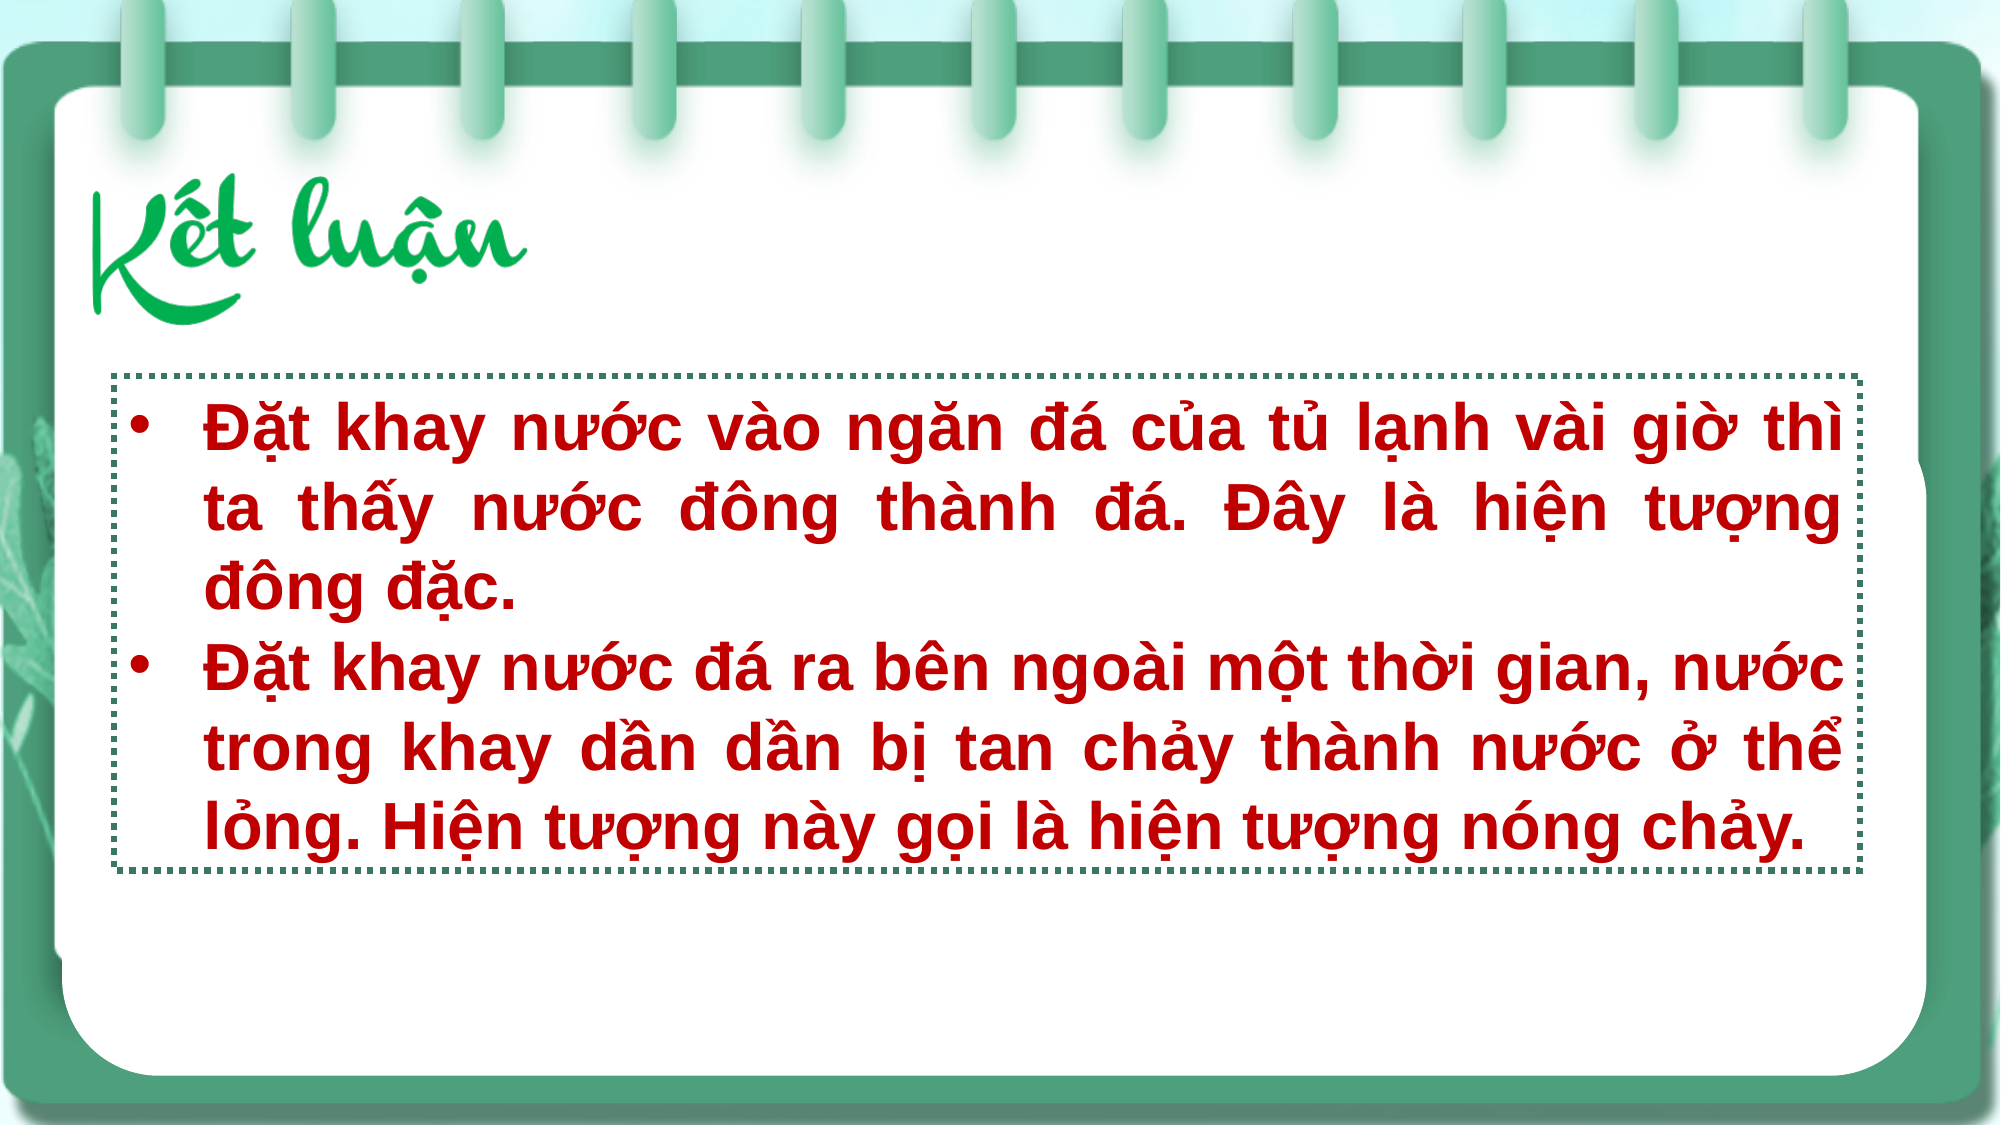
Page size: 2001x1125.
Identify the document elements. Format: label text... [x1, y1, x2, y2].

picture [0, 0, 2001, 1125]
text_box Đặt khay nước vào ngăn đá của tủ lạnh vài giờ thì ta thấy nước đông thành đá. Đây là hiện tượng đông đặc. Đặt khay nước đá ra bên ngoài một thời gian, nước trong khay dần dần bị tan chảy thành nước ở thể lỏng. Hiện tượng này gọi là hiện tượng nóng chảy. [113, 376, 1860, 871]
